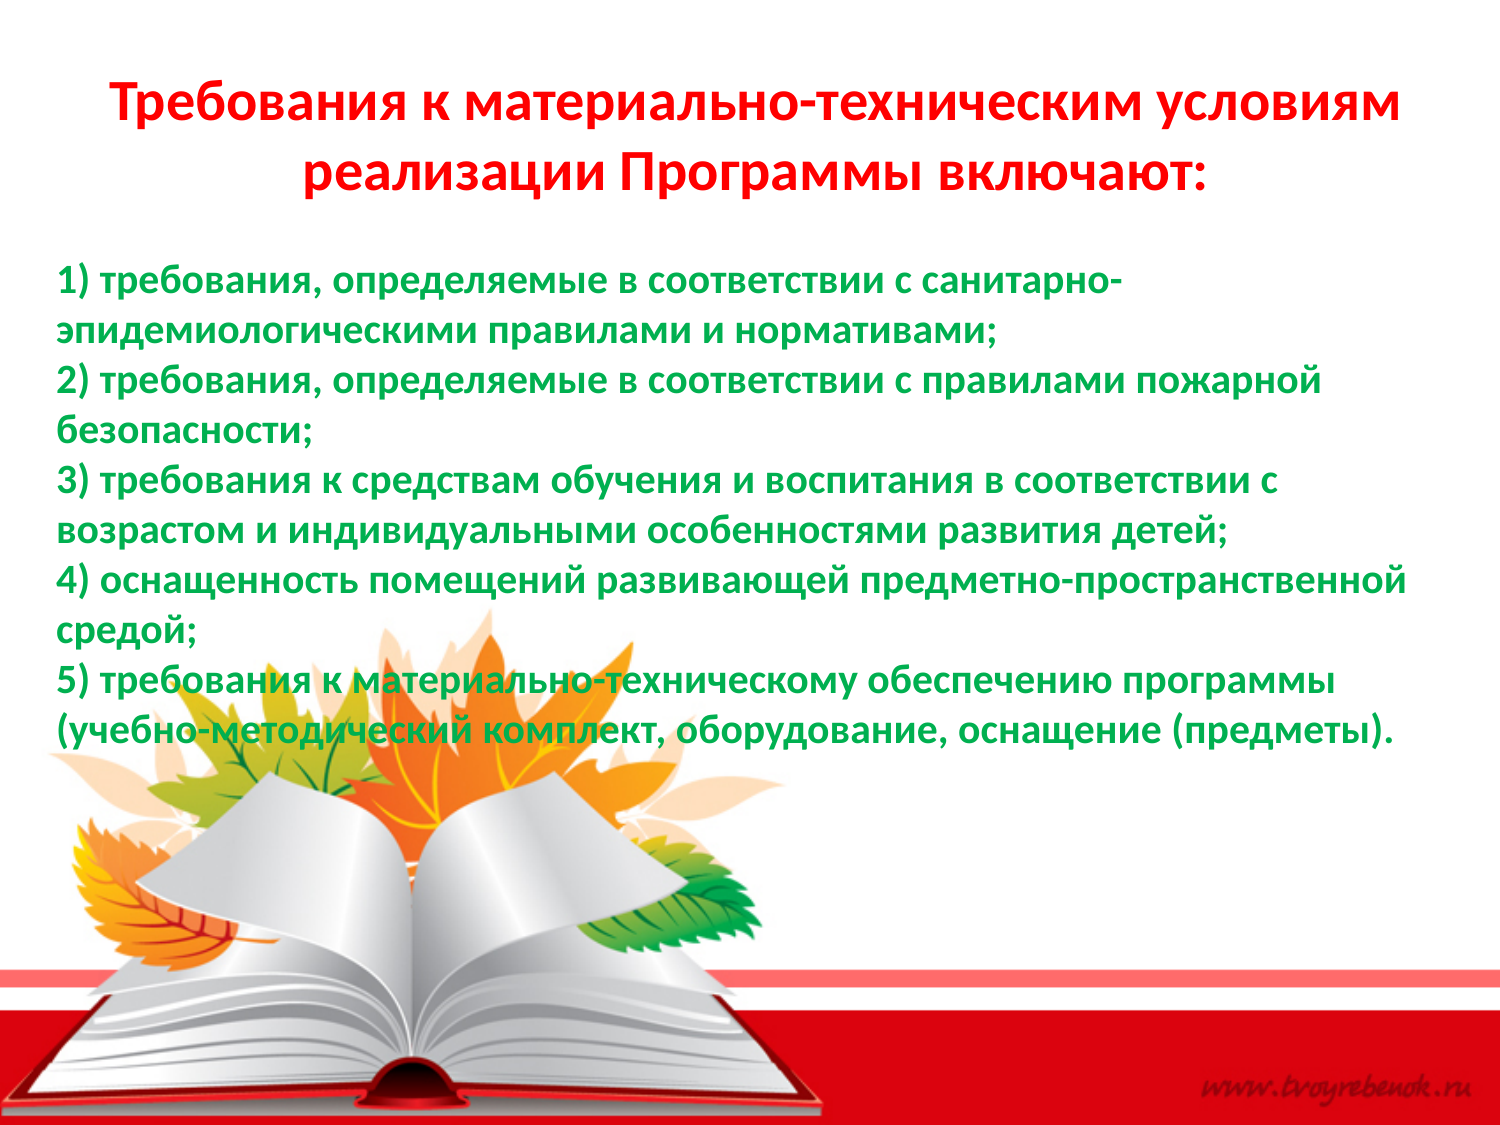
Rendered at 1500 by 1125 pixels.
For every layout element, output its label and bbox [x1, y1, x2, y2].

list [0, 0, 1500, 1125]
